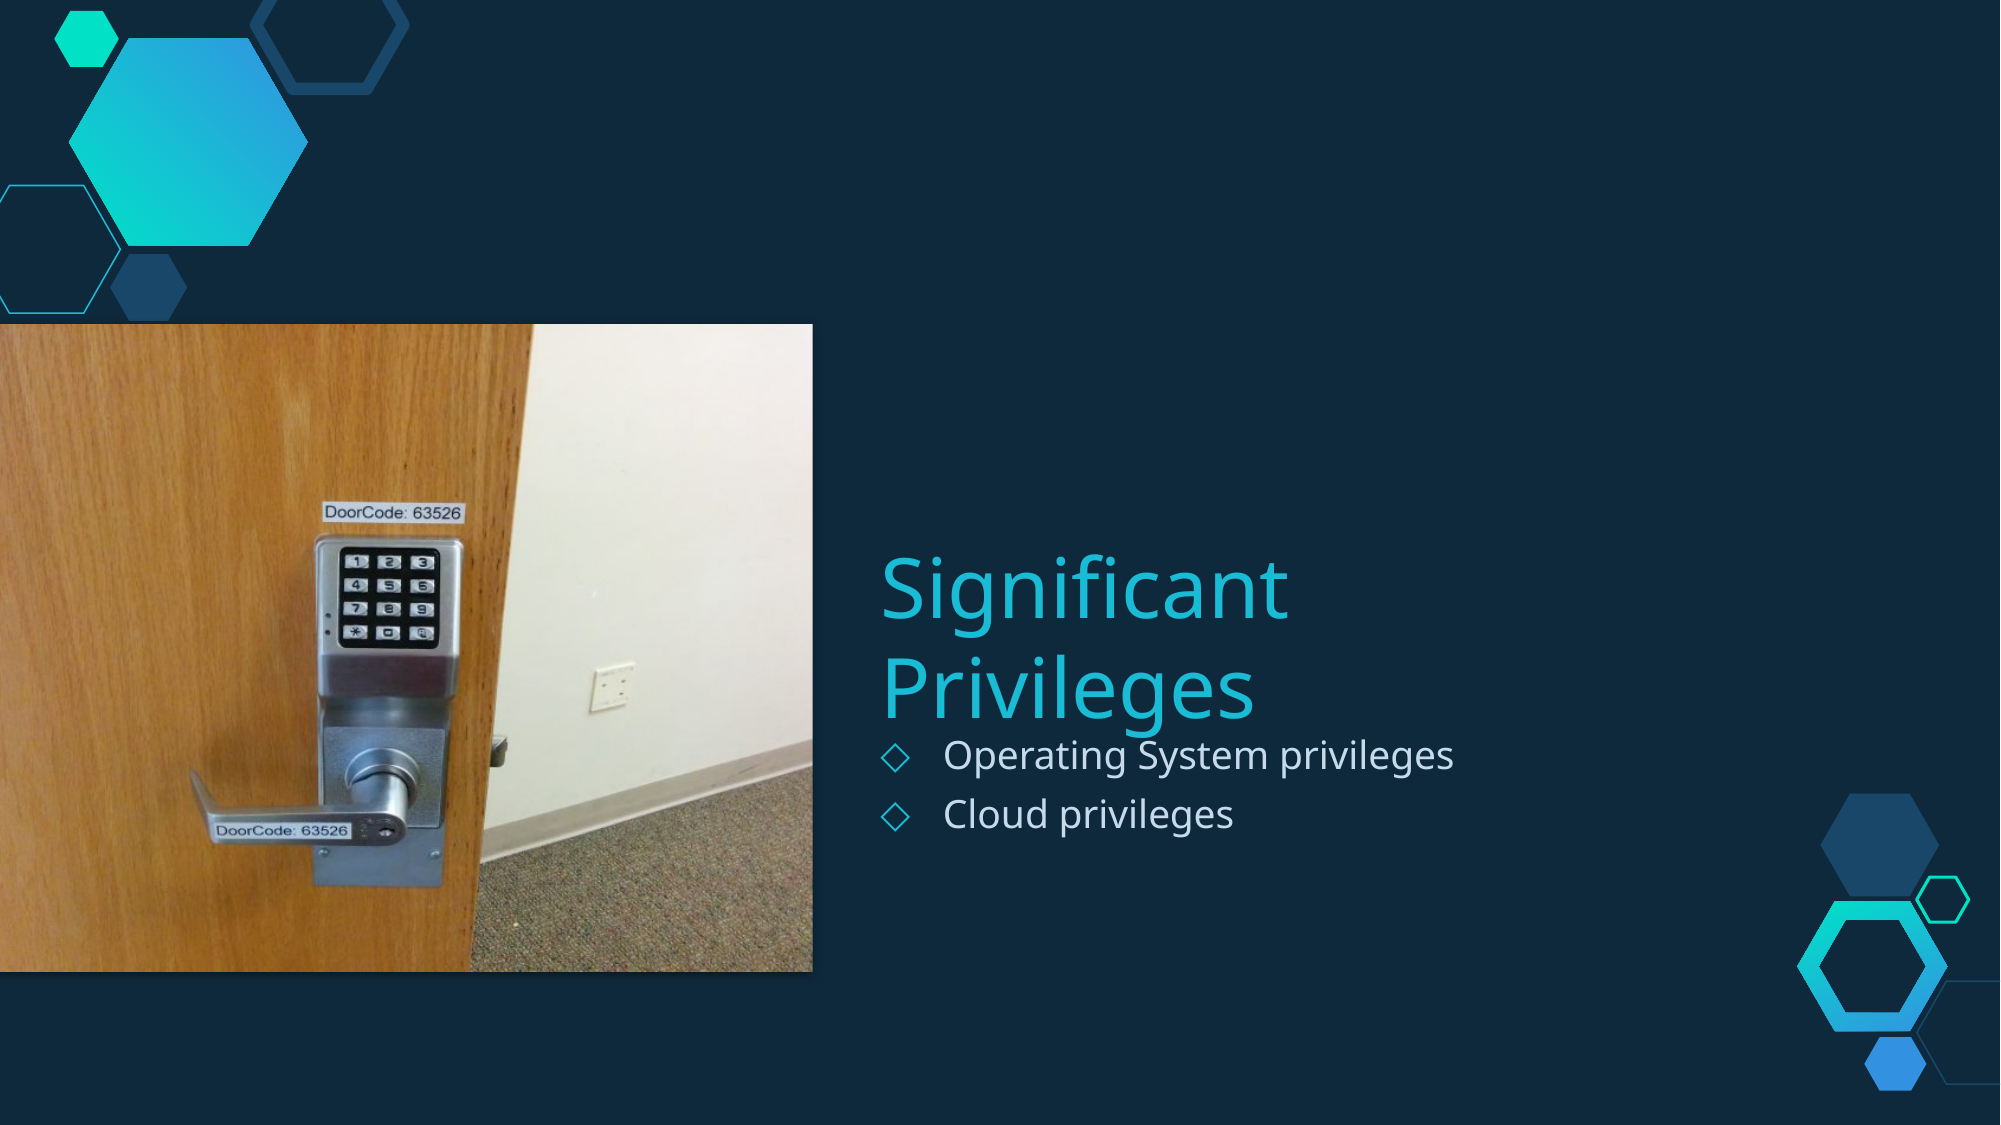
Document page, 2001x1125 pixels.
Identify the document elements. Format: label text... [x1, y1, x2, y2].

title Significant Privileges [860, 565, 1682, 707]
list Operating System privileges Cloud privileges [860, 710, 1682, 978]
picture [0, 324, 813, 972]
